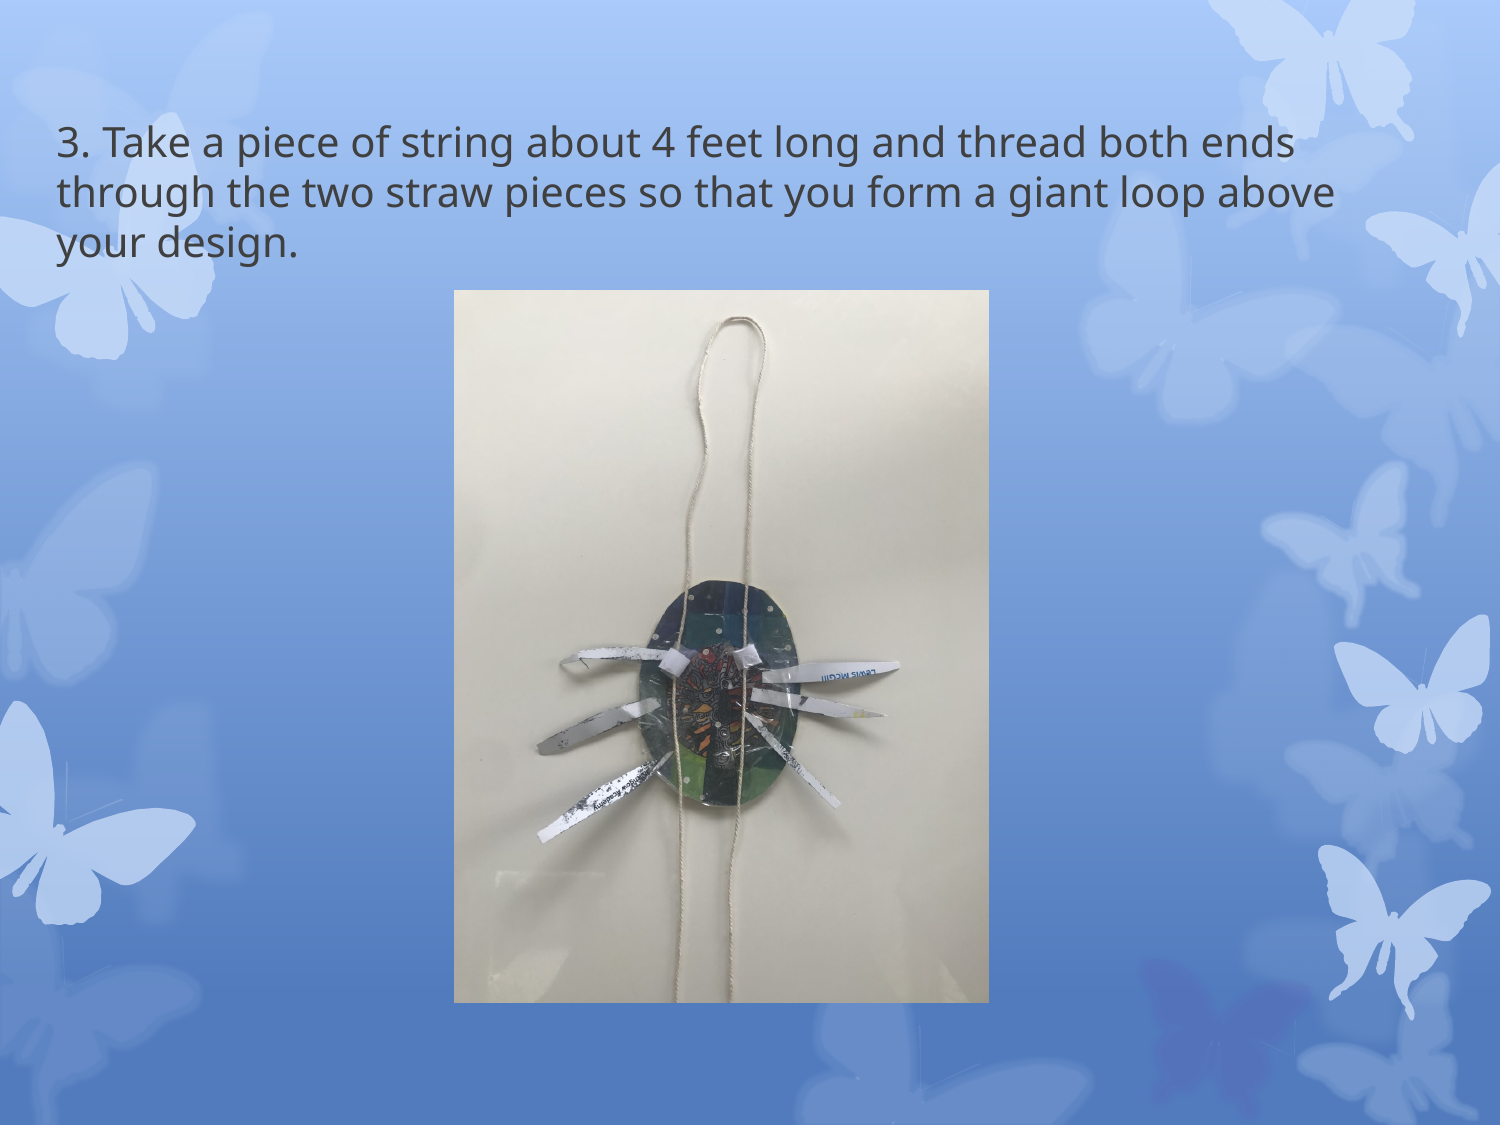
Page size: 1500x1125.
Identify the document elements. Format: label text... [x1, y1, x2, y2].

list 3. Take a piece of string about 4 feet long and thread both ends through the two straw pieces so that you form a giant loop above your design. [41, 42, 1397, 901]
picture [454, 290, 990, 1004]
